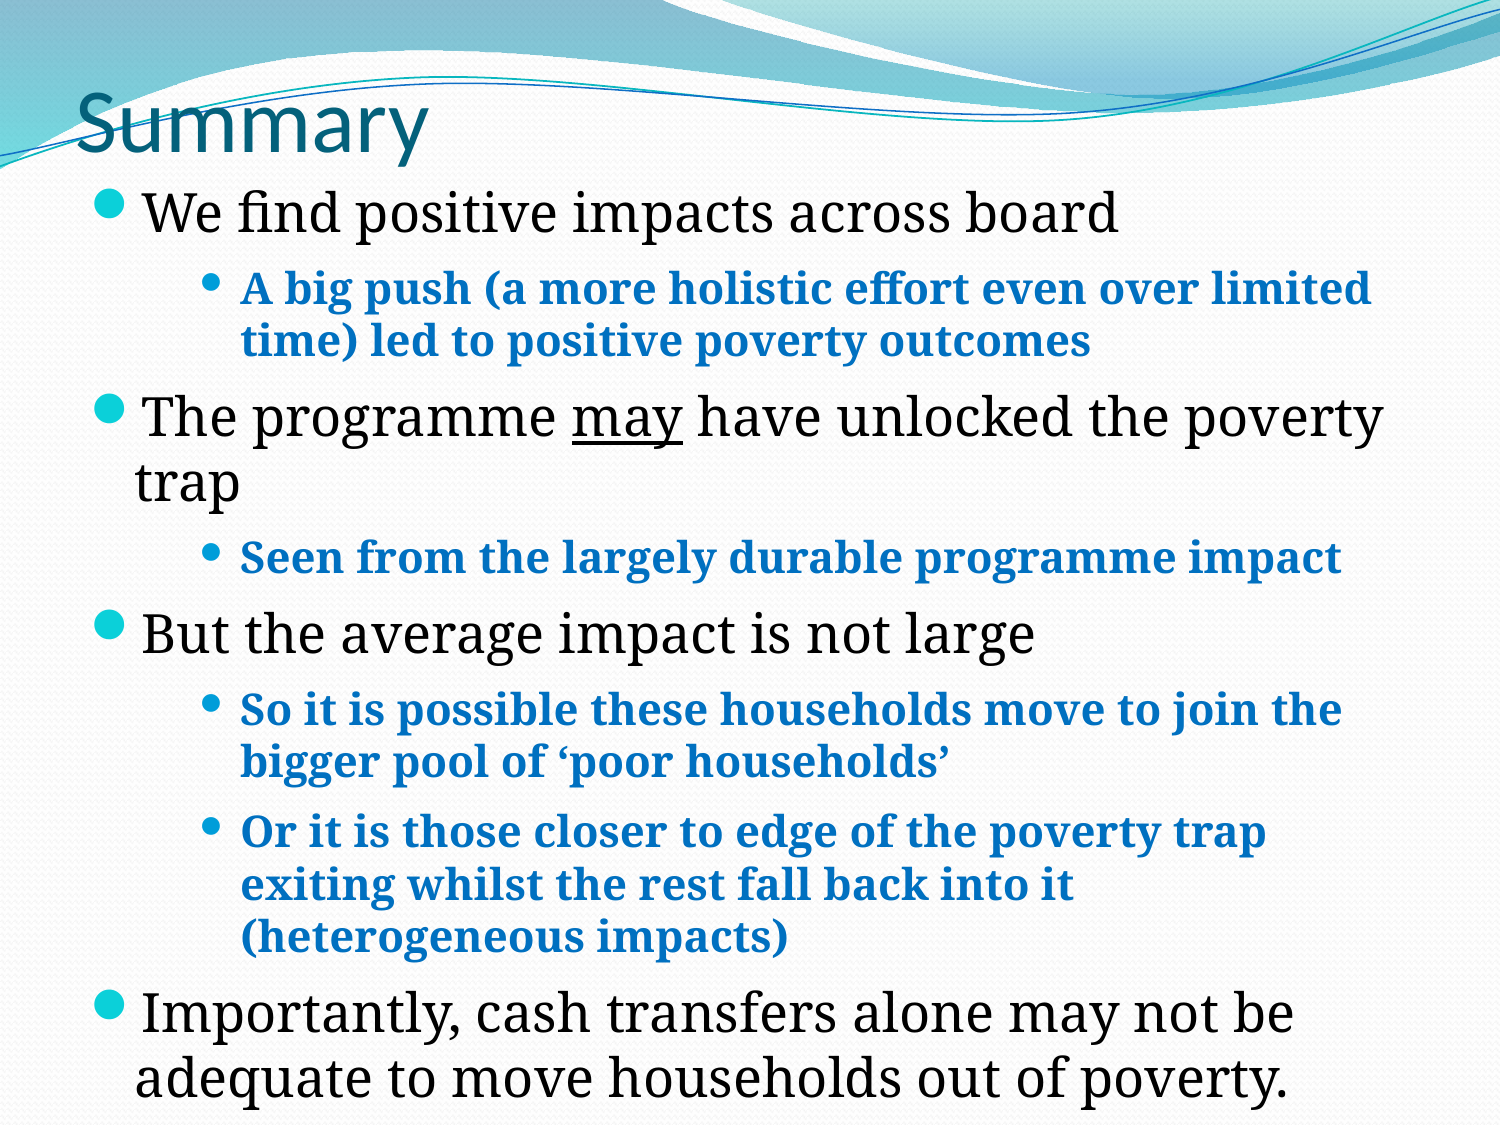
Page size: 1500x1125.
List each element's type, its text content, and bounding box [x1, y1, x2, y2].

list We find positive impacts across board A big push (a more holistic effort even over limited time) led to positive poverty outcomes The programme may have unlocked the poverty trap Seen from the largely durable programme impact But the average impact is not large So it is possible these households move to join the bigger pool of ‘poor households’ Or it is those closer to edge of the poverty trap exiting whilst the rest fall back into it (heterogeneous impacts) Importantly, cash transfers alone may not be adequate to move households out of poverty. Need to unpack impacts and make them ‘scalable’ [74, 170, 1426, 1083]
title Summary [74, 30, 1426, 170]
